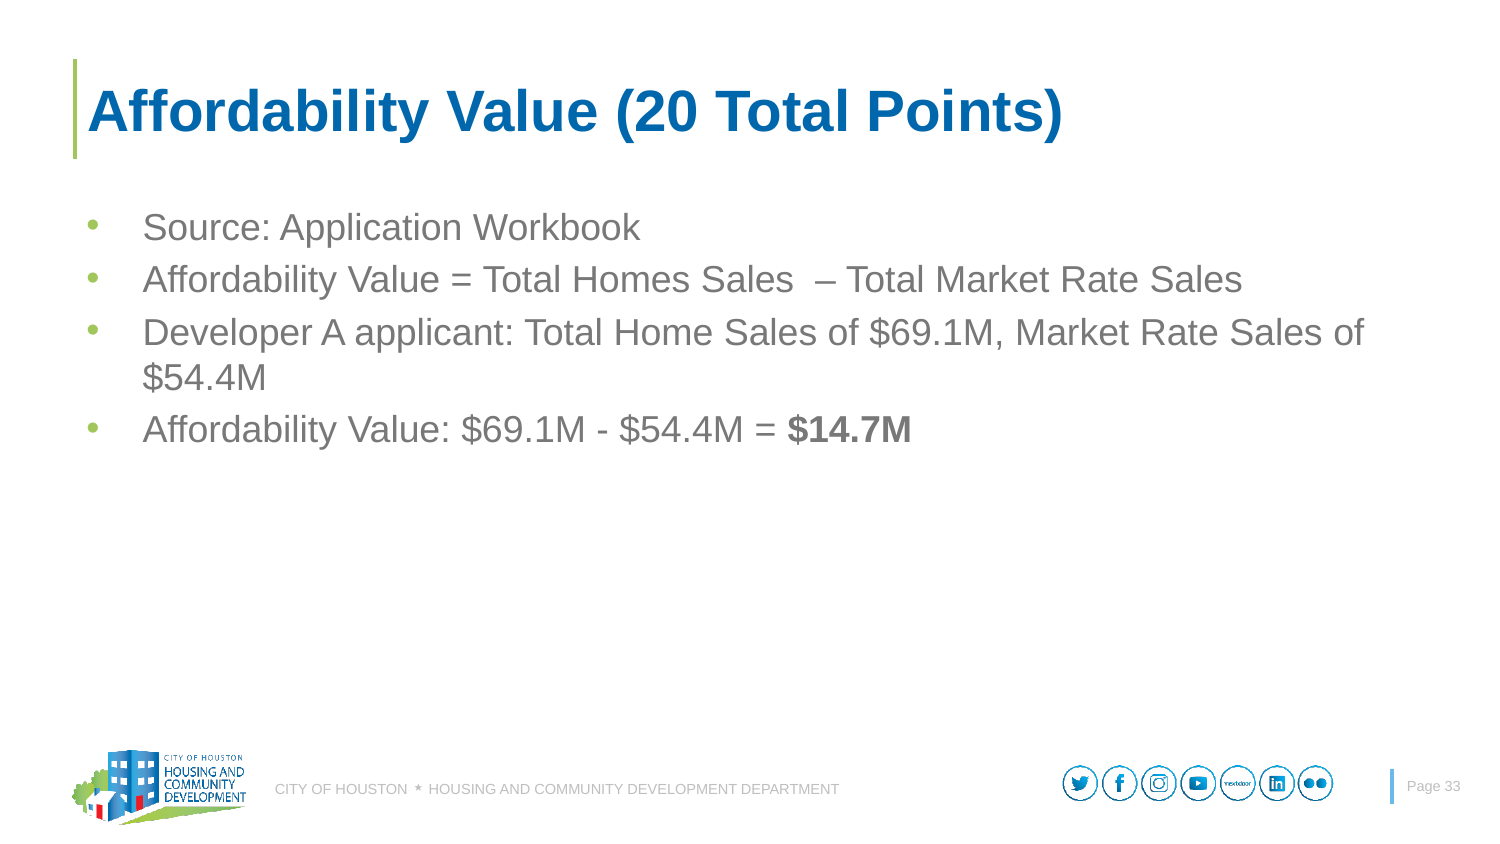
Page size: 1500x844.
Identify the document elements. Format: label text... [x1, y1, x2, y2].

picture [1165, 765, 1214, 801]
picture [1322, 765, 1339, 801]
picture [1125, 765, 1174, 801]
title Affordability Value (20 Total Points) [72, 66, 1423, 207]
picture [1283, 765, 1331, 801]
picture [1204, 765, 1254, 801]
list Source: Application Workbook Affordability Value = Total Homes Sales – Total Market Rate Sales Developer A applicant: Total Home Sales of $69.1M, Market Rate Sales of $54.4M Affordability Value: $69.1M - $54.4M = $14.7M [75, 196, 1425, 754]
picture [1244, 765, 1293, 801]
picture [1086, 765, 1135, 801]
picture [1062, 768, 1096, 801]
picture [72, 750, 246, 825]
picture [1062, 765, 1074, 777]
